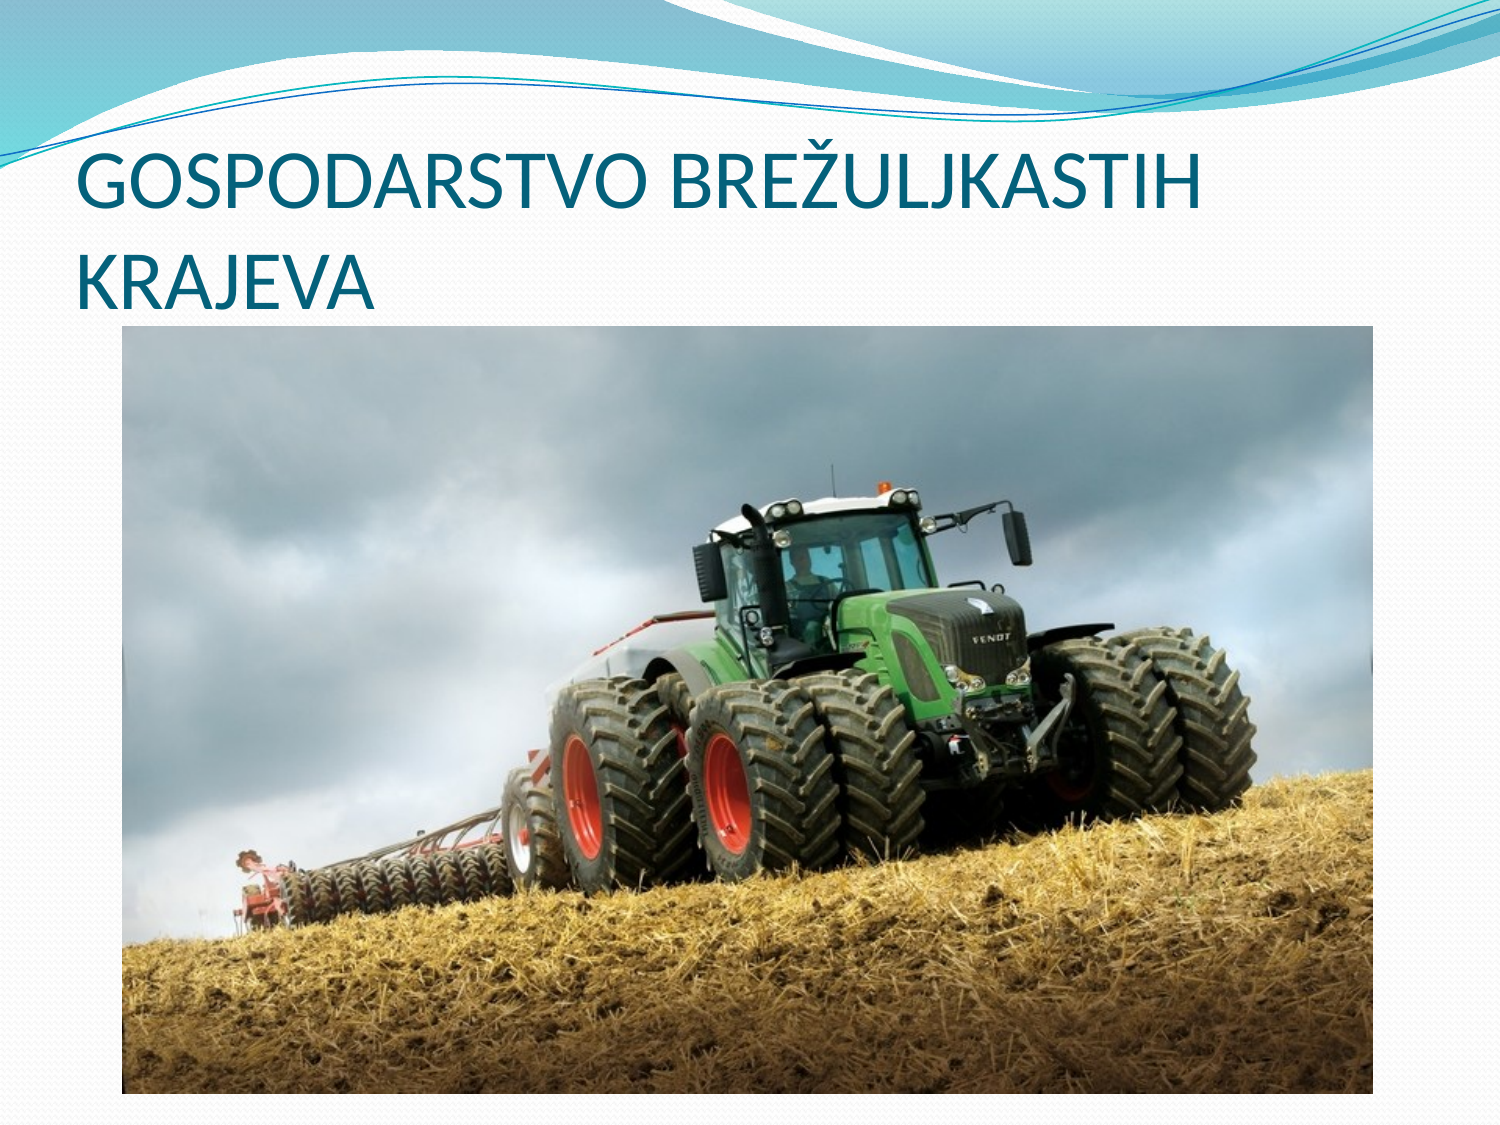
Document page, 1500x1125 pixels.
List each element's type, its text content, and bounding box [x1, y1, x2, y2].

picture [122, 326, 1373, 1095]
title GOSPODARSTVO BREŽULJKASTIH KRAJEVA [75, 115, 1438, 327]
